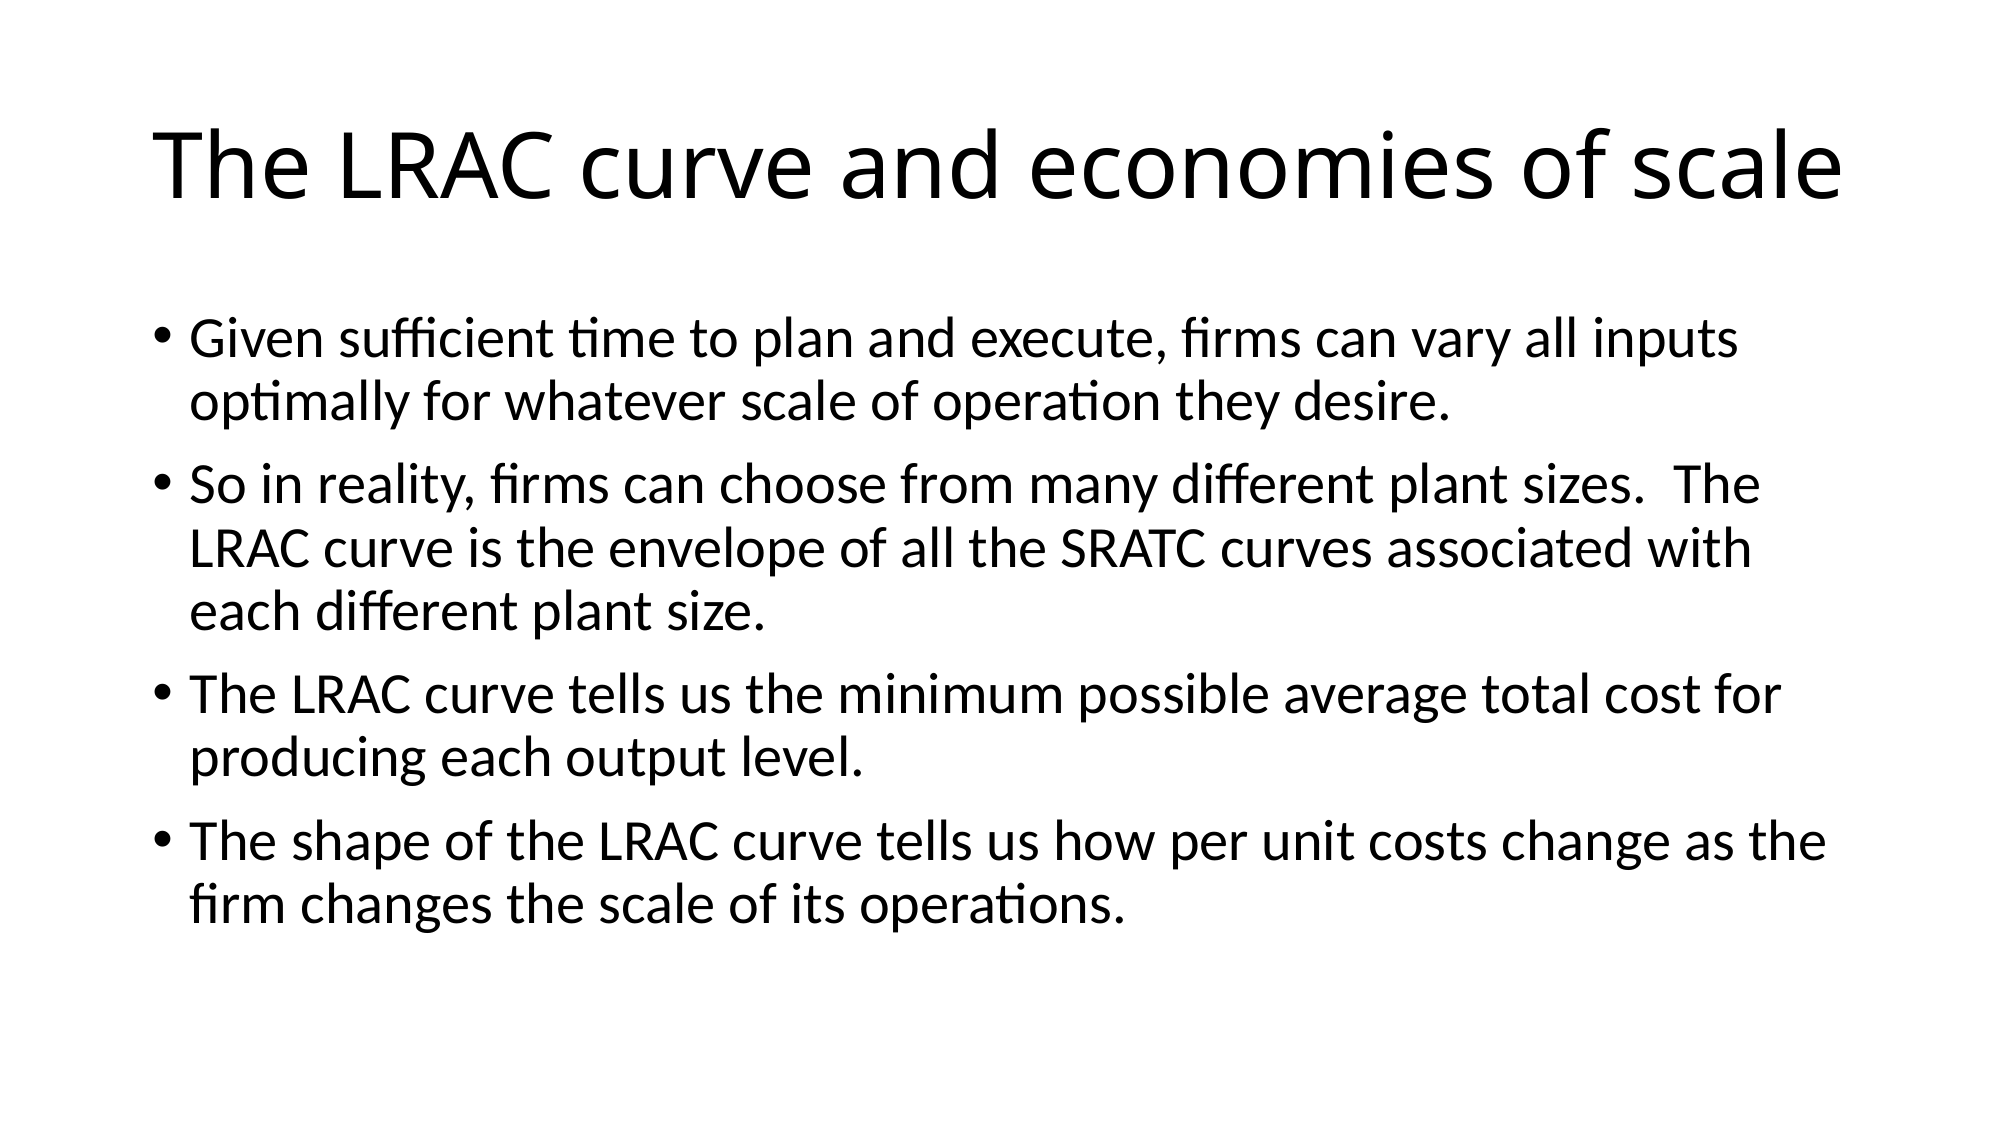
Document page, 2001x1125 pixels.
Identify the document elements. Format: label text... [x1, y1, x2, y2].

title The LRAC curve and economies of scale [137, 59, 1863, 278]
list Given sufficient time to plan and execute, firms can vary all inputs optimally for whatever scale of operation they desire. So in reality, firms can choose from many different plant sizes. The LRAC curve is the envelope of all the SRATC curves associated with each different plant size. The LRAC curve tells us the minimum possible average total cost for producing each output level. The shape of the LRAC curve tells us how per unit costs change as the firm changes the scale of its operations. [137, 299, 1863, 1014]
